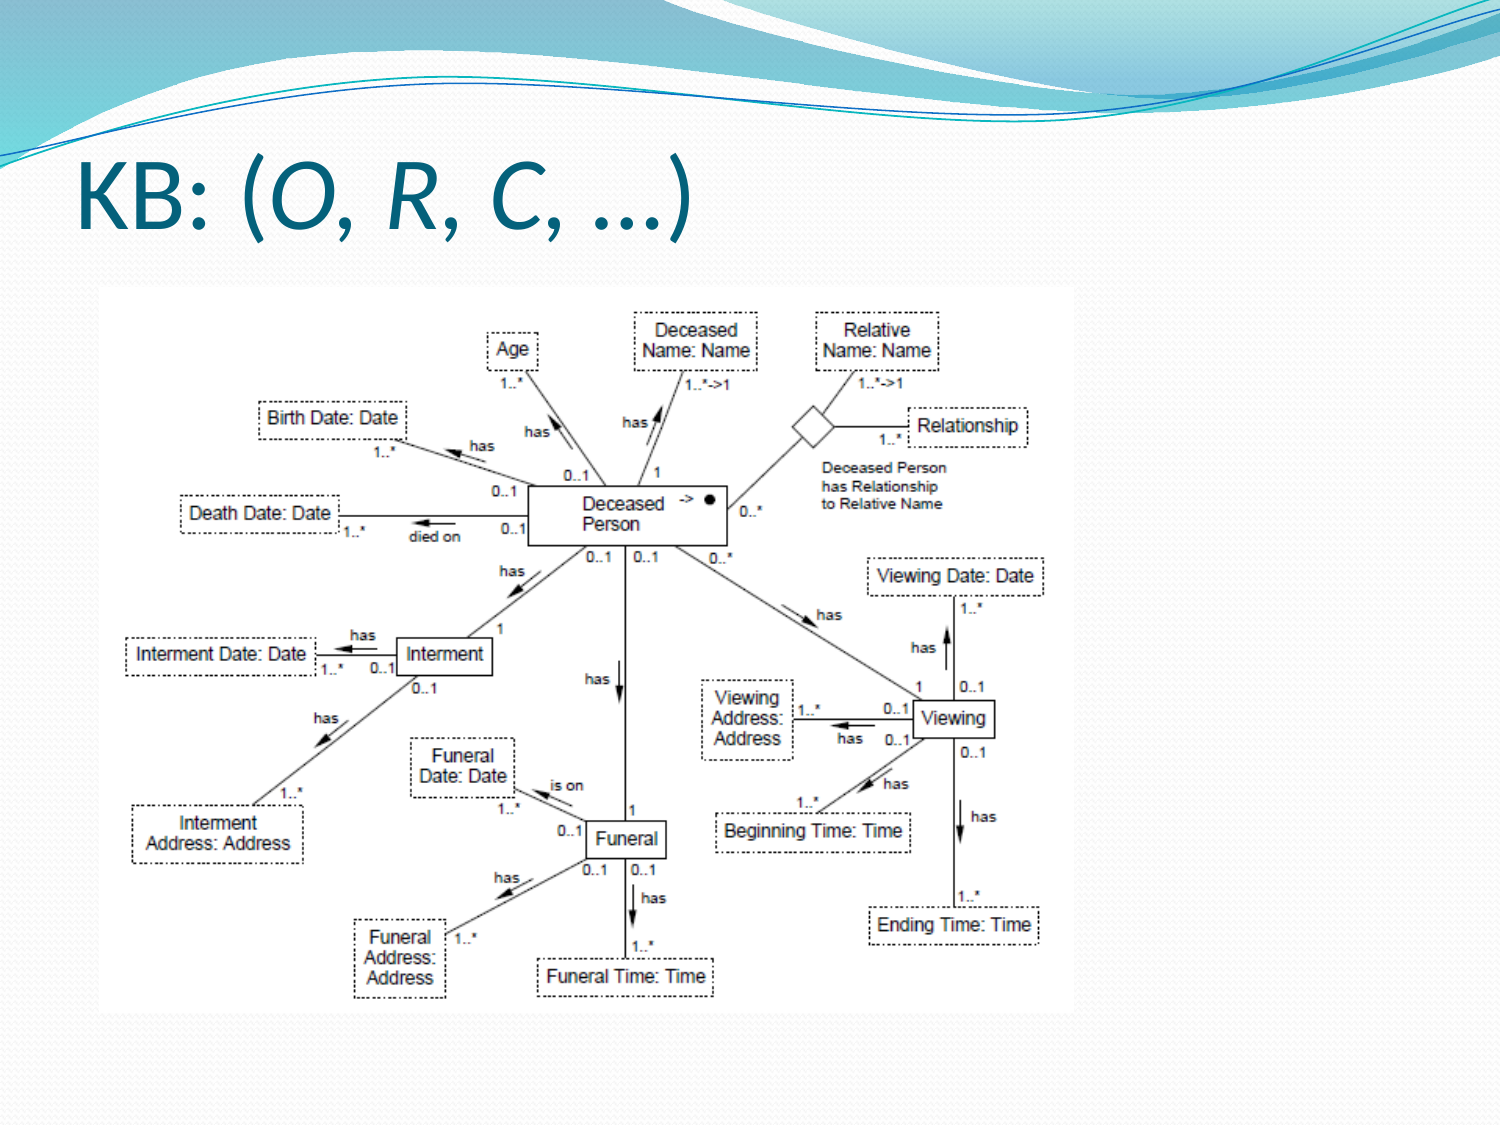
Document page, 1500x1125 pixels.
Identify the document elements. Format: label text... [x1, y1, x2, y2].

picture [99, 287, 1074, 1013]
title KB: (O, R, C, …) [75, 62, 1438, 250]
